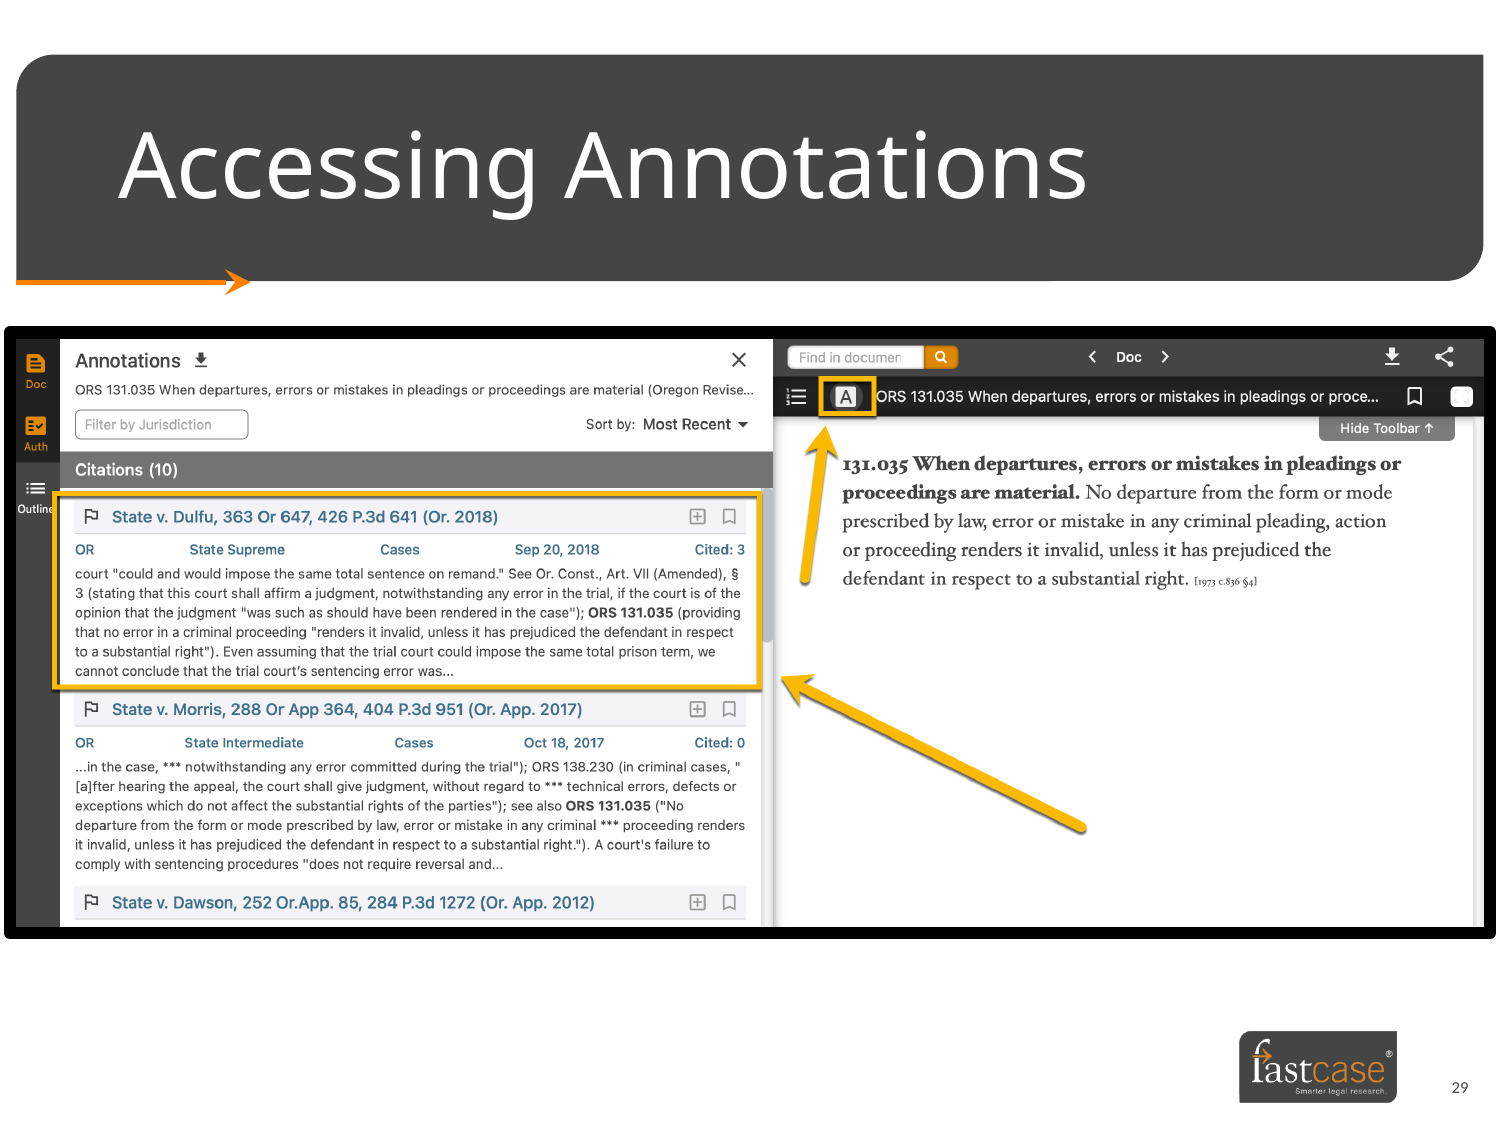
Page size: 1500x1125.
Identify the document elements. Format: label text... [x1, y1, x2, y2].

picture [1239, 1031, 1397, 1056]
slide_number 29 [1146, 1056, 1484, 1117]
picture [16, 338, 1484, 927]
title Accessing Annotations [103, 59, 1397, 278]
